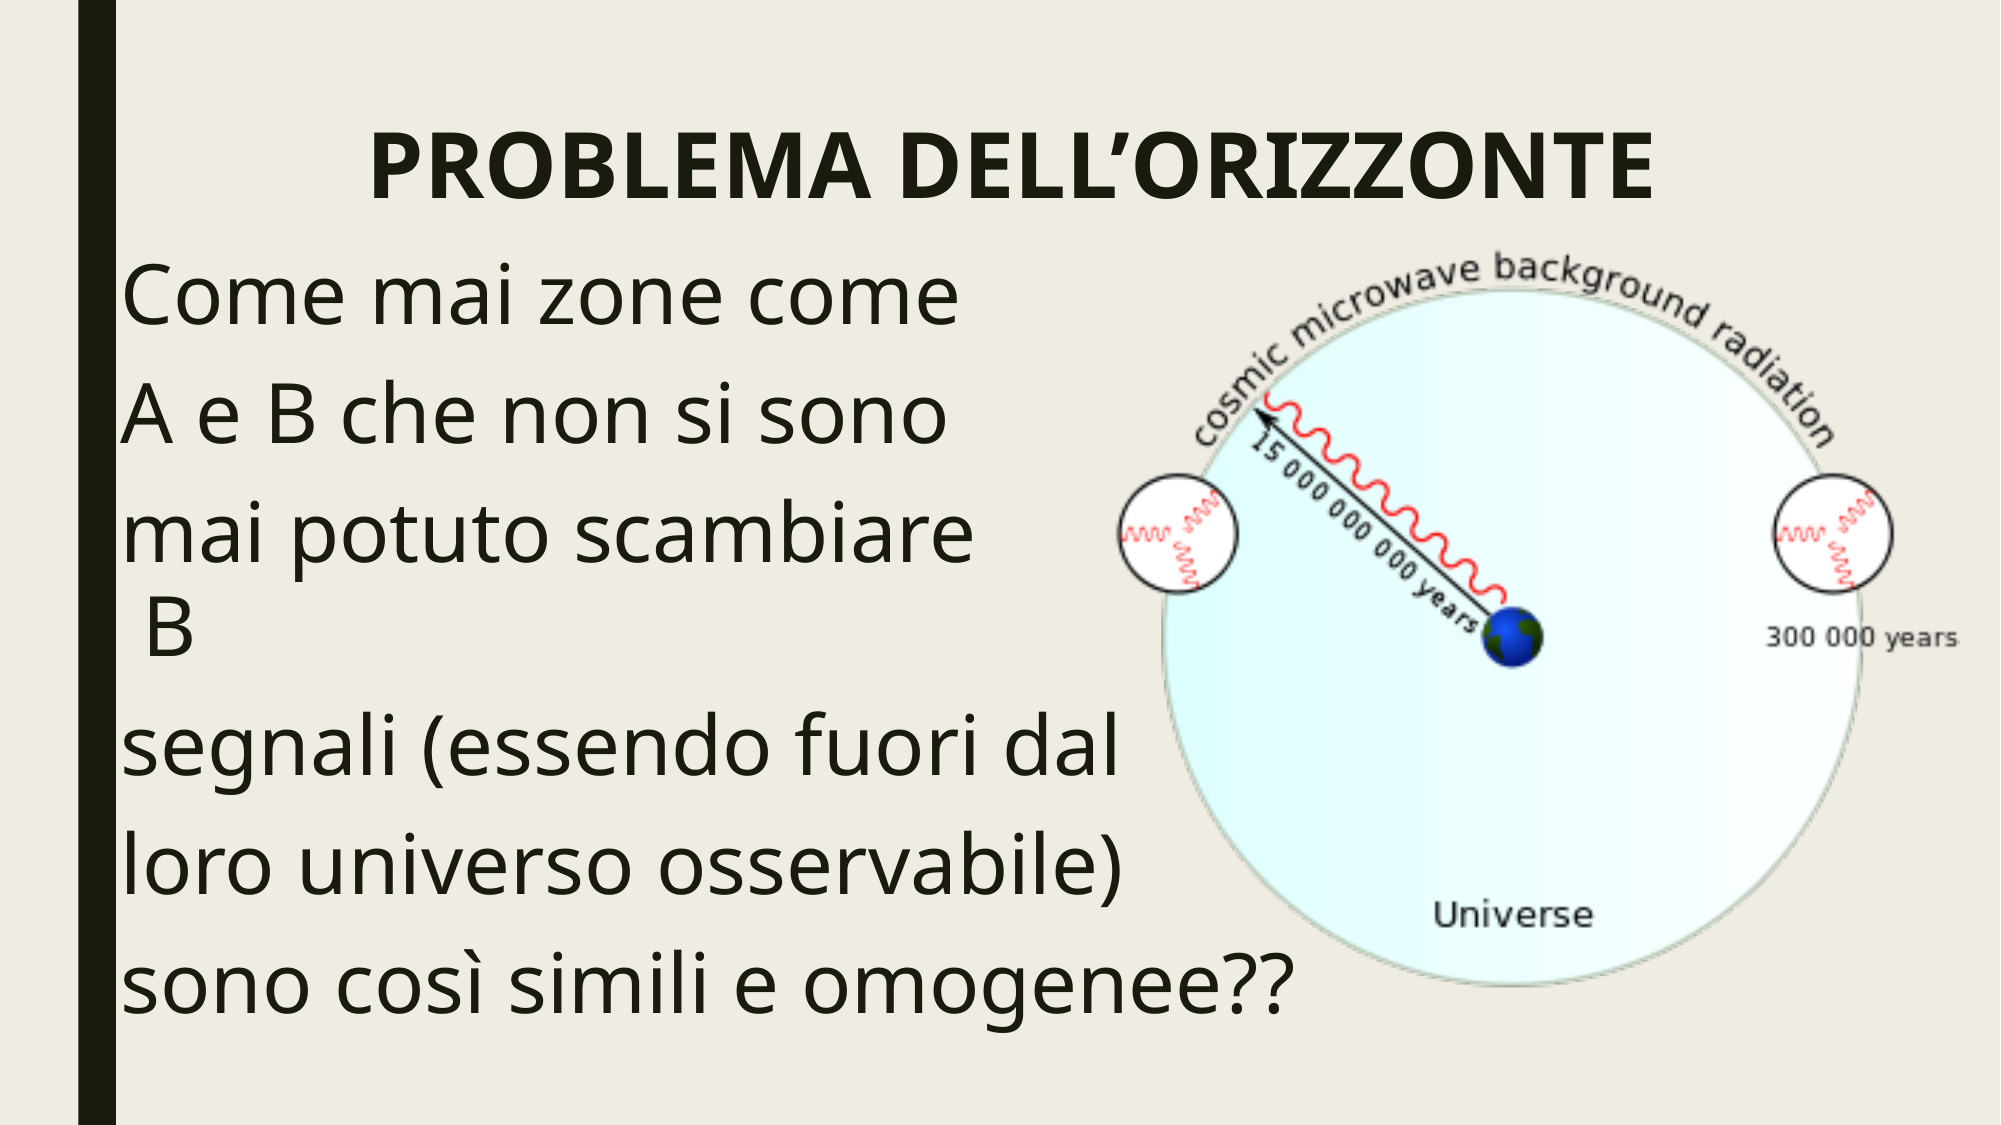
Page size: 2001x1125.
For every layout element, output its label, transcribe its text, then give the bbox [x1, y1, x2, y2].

picture [1106, 241, 1960, 1013]
list Come mai zone come A e B che non si sono mai potuto scambiare A B segnali (essendo fuori dal loro universo osservabile) sono così simili e omogenee?? [105, 242, 2000, 1125]
title PROBLEMA DELL’ORIZZONTE [225, 112, 1800, 242]
